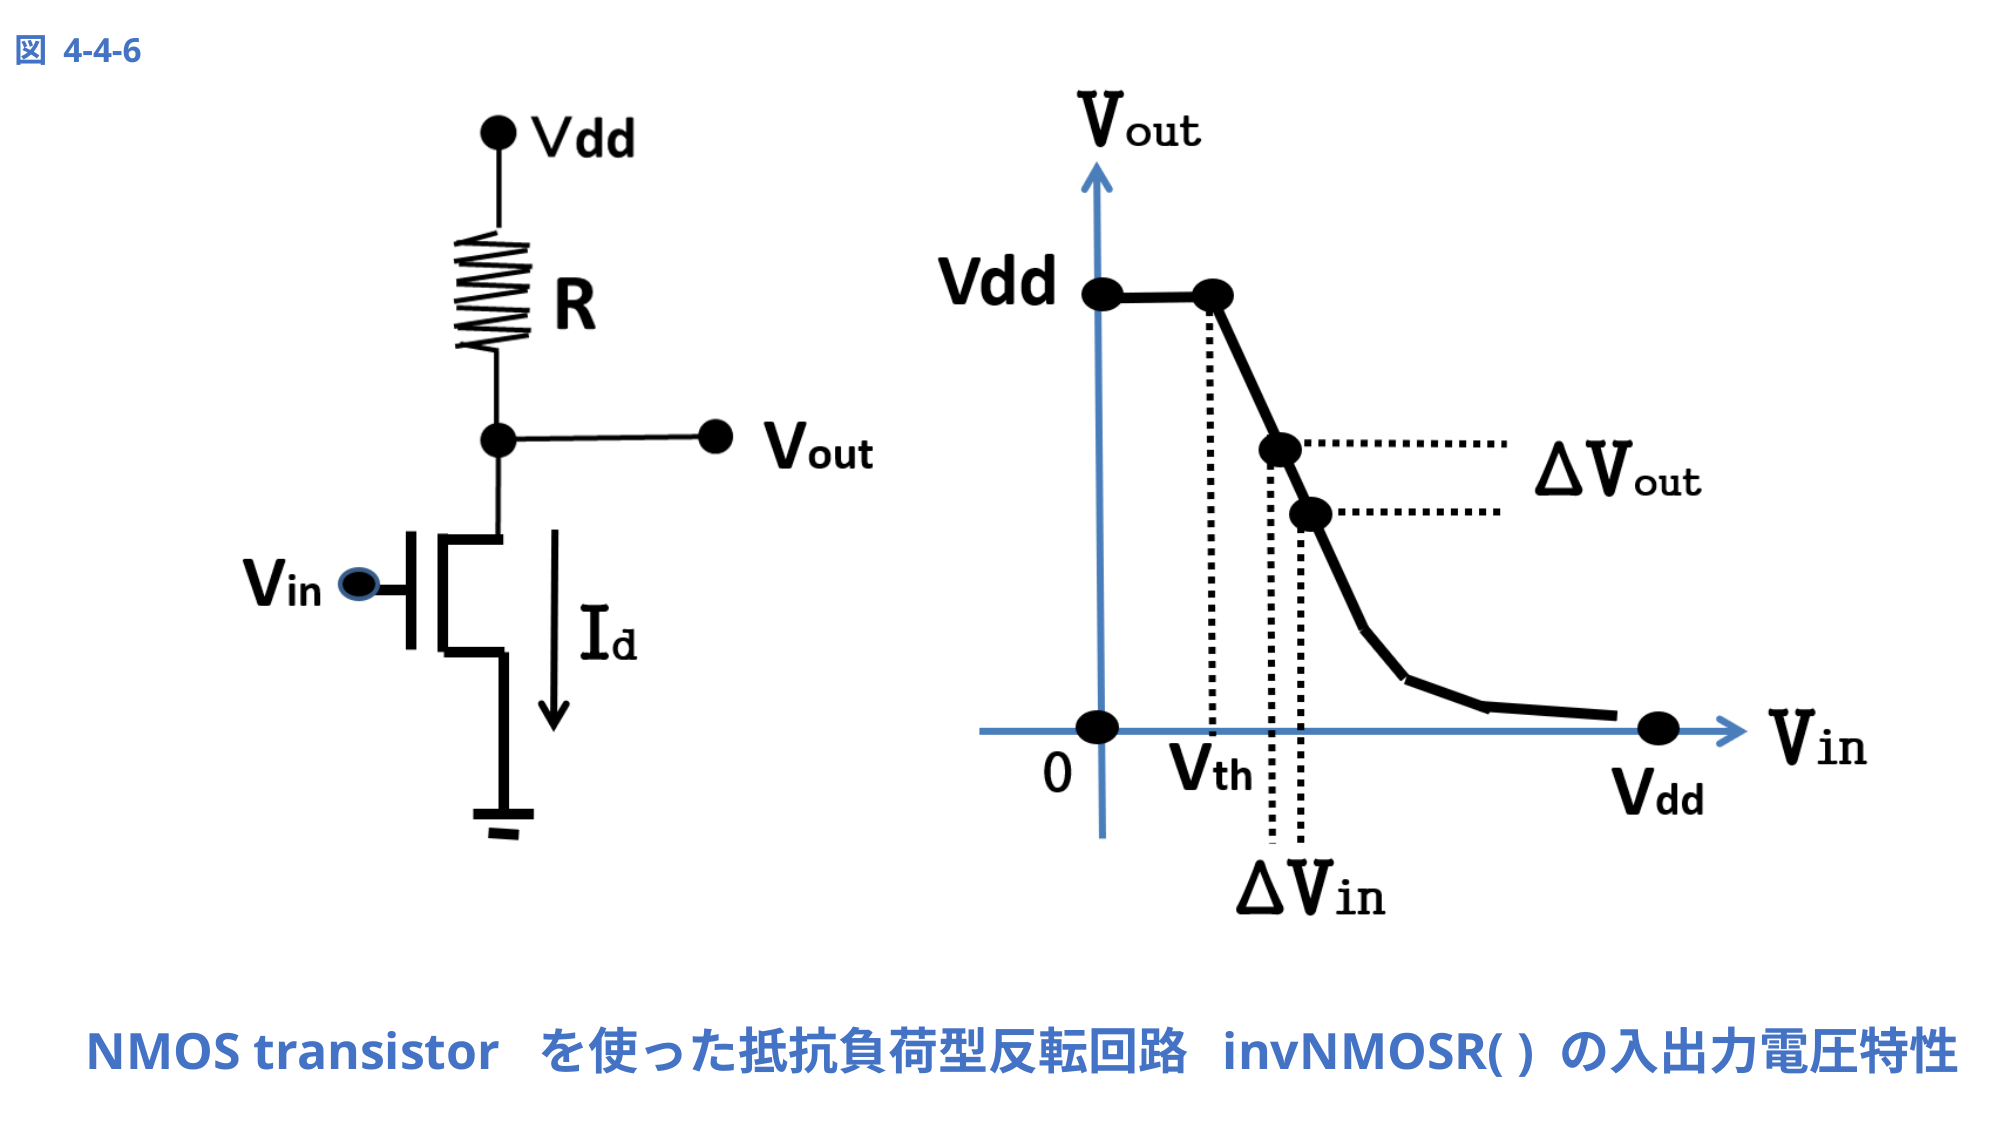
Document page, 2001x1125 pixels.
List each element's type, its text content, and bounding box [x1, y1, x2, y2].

text_box 図 4-4-6 [0, 22, 257, 77]
text_box NMOS transistor を使った抵抗負荷型反転回路 invNMOSR( ) の入出力電圧特性 [70, 1011, 2000, 1087]
picture [207, 75, 1876, 950]
